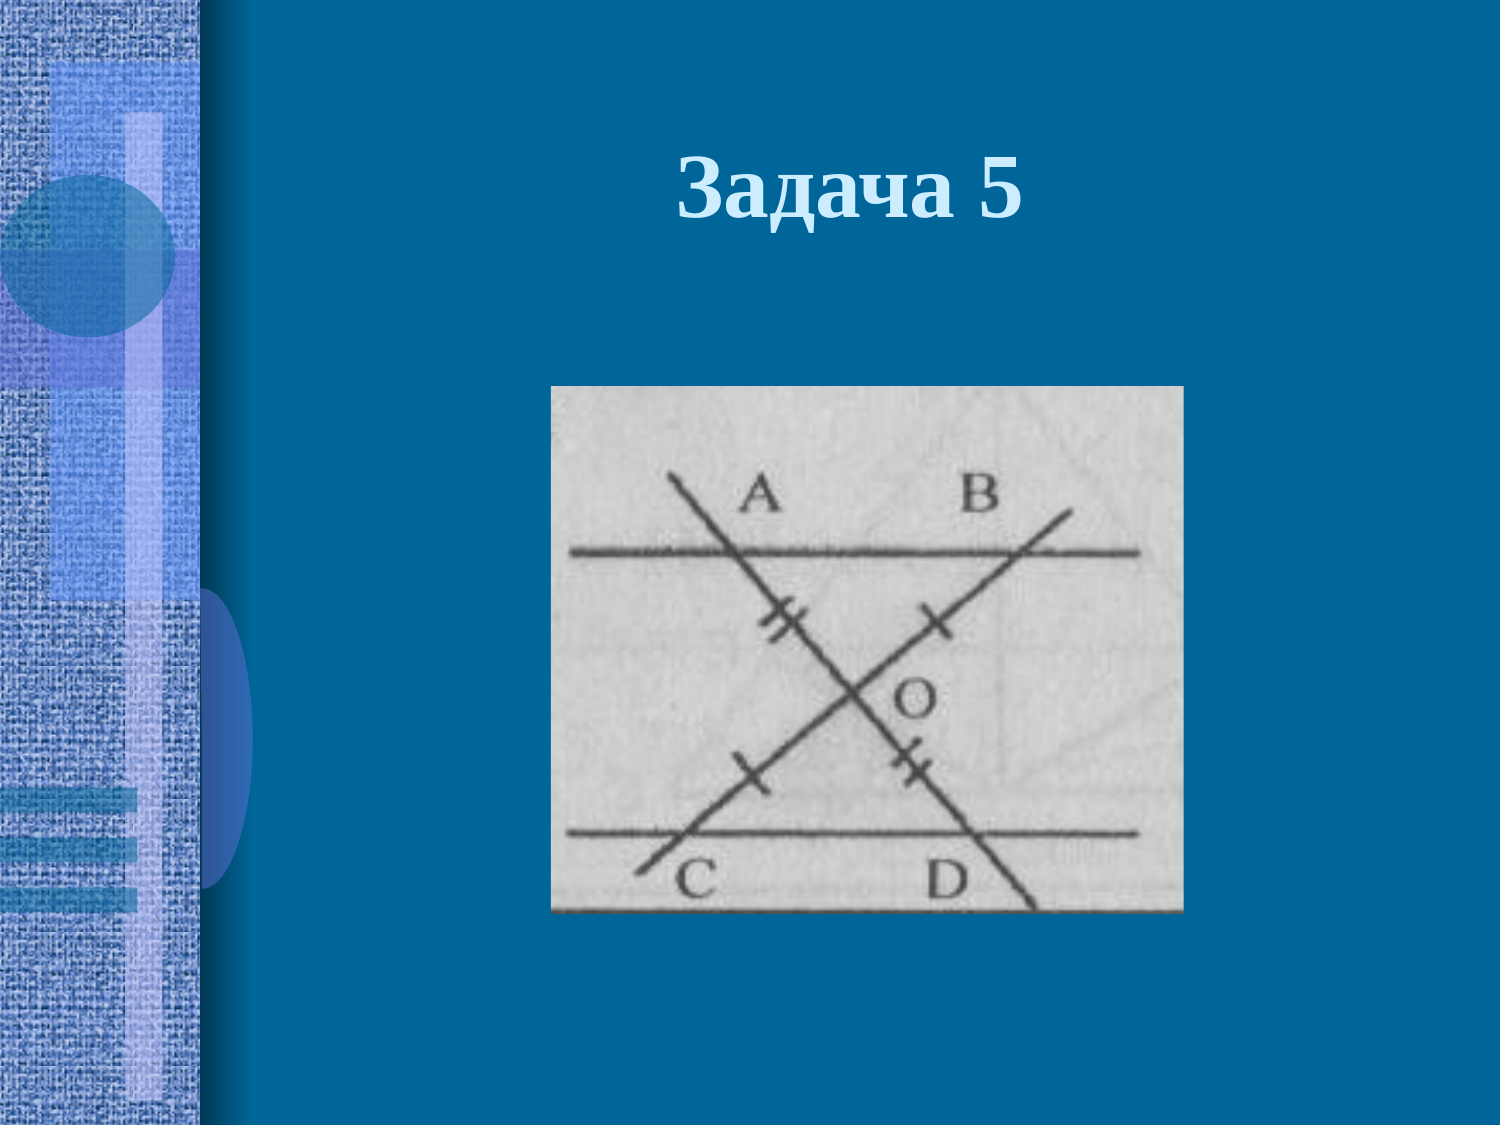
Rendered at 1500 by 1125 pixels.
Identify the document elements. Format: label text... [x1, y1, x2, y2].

picture [0, 0, 199, 249]
title Задача 5 [212, 87, 1488, 276]
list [550, 386, 1184, 915]
picture [0, 388, 200, 1125]
